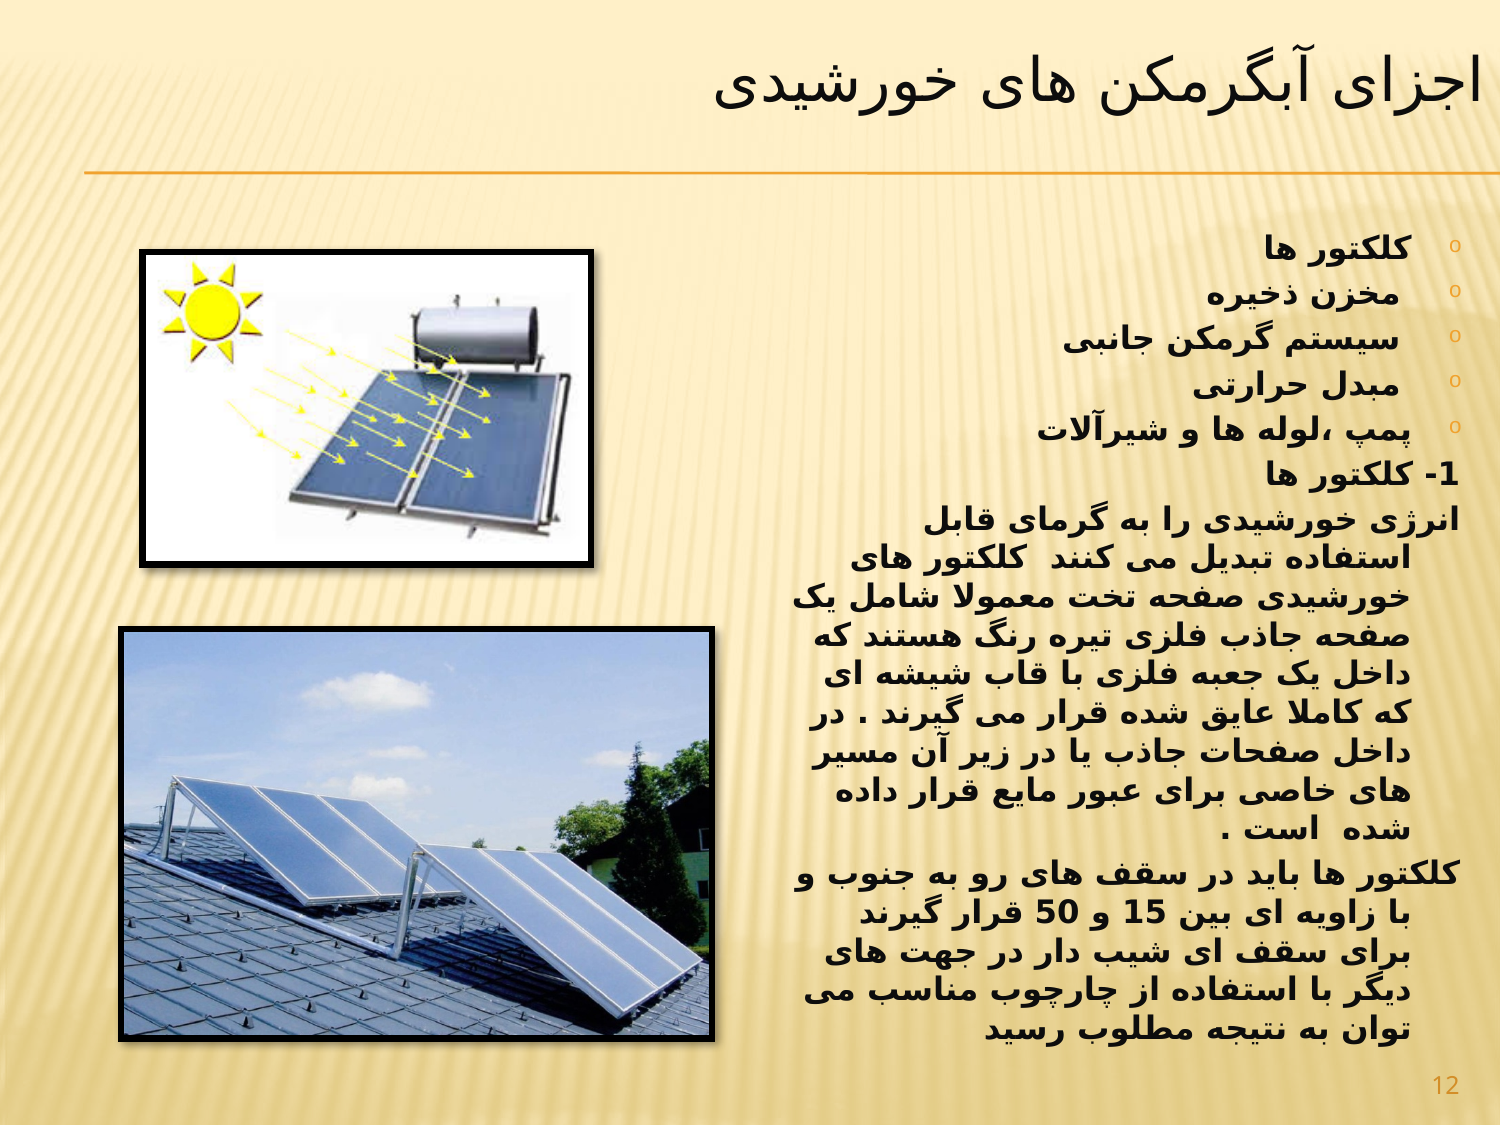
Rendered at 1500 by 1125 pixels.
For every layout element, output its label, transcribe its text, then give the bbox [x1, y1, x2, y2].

picture [123, 632, 710, 1036]
title اجزای آبگرمکن های خورشیدی [150, 32, 1500, 184]
picture [145, 254, 589, 562]
slide_number 12 [1350, 1061, 1475, 1103]
list کلکتور ها مخزن ذخیره سیستم گرمکن جانبی مبدل حرارتی پمپ ،لوله ها و شیرآلات 1- کلکتور ها انرژی خورشیدی را به گرمای قابل استفاده تبدیل می کنند کلکتور های خورشیدی صفحه تخت معمولا شامل یک صفحه جاذب فلزی تیره رنگ هستند که داخل یک جعبه فلزی با قاب شیشه ای که کاملا عایق شده قرار می گیرند . در داخل صفحات جاذب یا در زیر آن مسیر های خاصی برای عبور مایع قرار داده شده است . کلکتور ها باید در سقف های رو به جنوب و با زاویه ای بین 15 و 50 قرار گیرند برای سقف ای شیب دار در جهت های دیگر با استفاده از چارچوب مناسب می توان به نتیجه مطلوب رسید [773, 219, 1475, 1062]
